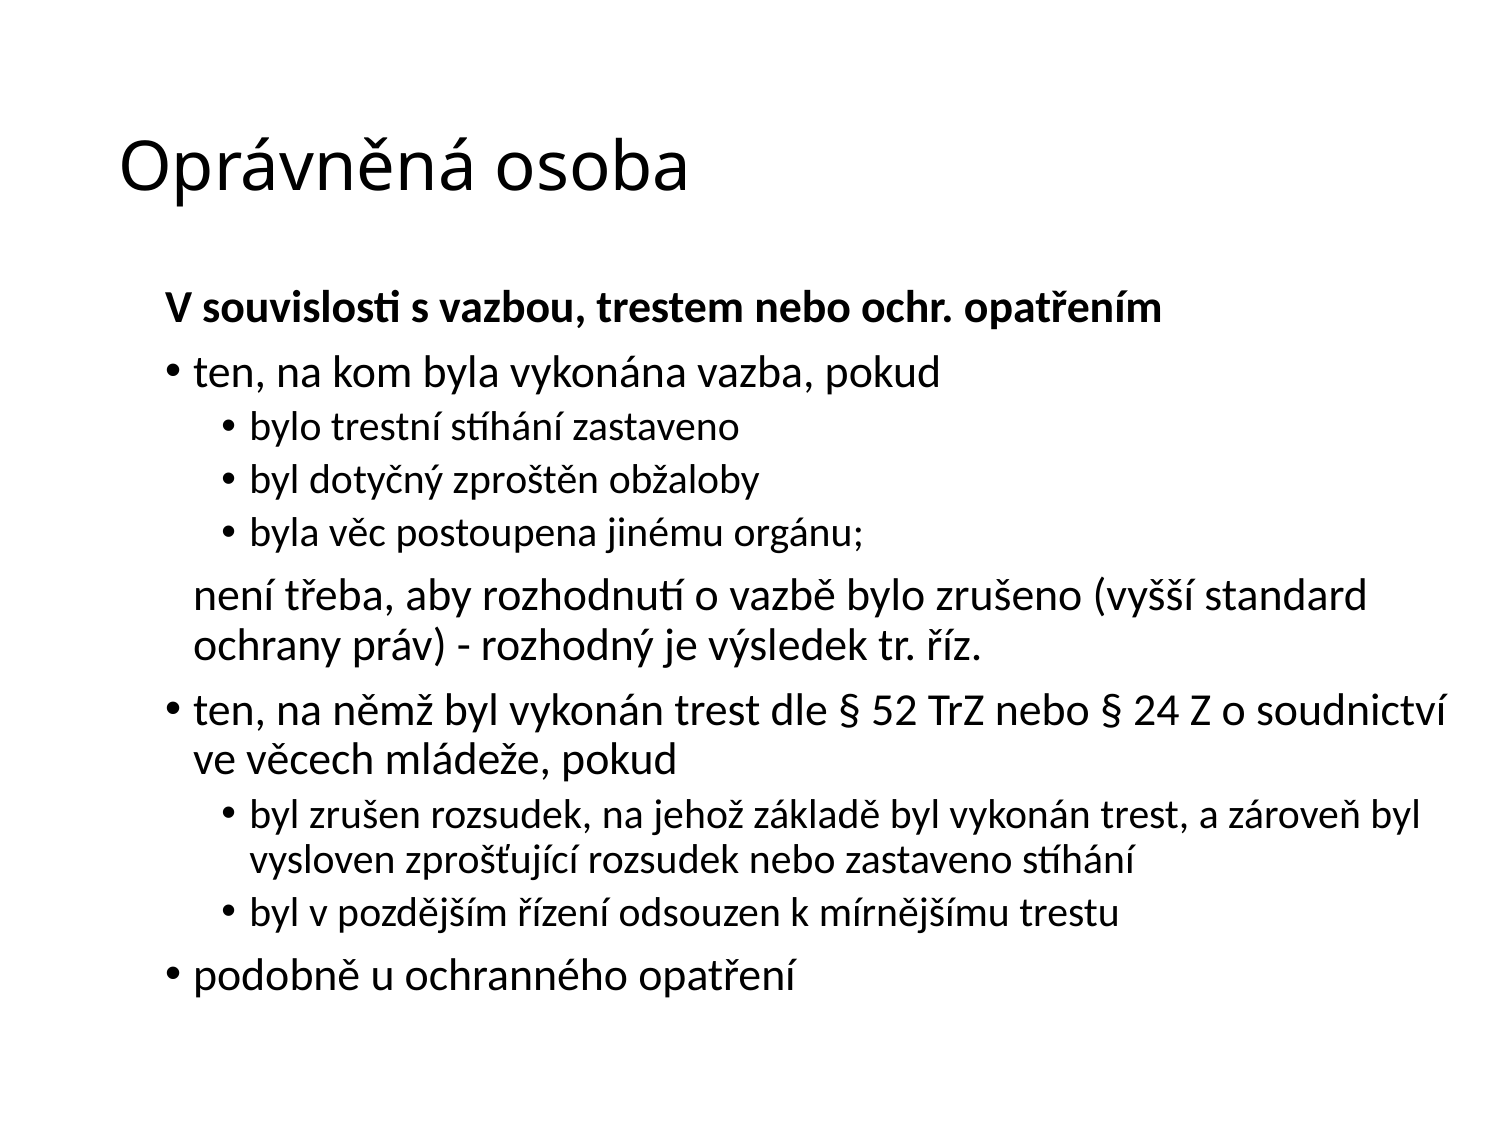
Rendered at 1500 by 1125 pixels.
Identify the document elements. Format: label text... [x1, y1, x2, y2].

list V souvislosti s vazbou, trestem nebo ochr. opatřením ten, na kom byla vykonána vazba, pokud bylo trestní stíhání zastaveno byl dotyčný zproštěn obžaloby byla věc postoupena jinému orgánu; není třeba, aby rozhodnutí o vazbě bylo zrušeno (vyšší standard ochrany práv) - rozhodný je výsledek tr. říz. ten, na němž byl vykonán trest dle § 52 TrZ nebo § 24 Z o soudnictví ve věcech mládeže, pokud byl zrušen rozsudek, na jehož základě byl vykonán trest, a zároveň byl vysloven zprošťující rozsudek nebo zastaveno stíhání byl v pozdějším řízení odsouzen k mírnějšímu trestu podobně u ochranného opatření [150, 275, 1500, 1088]
title Oprávněná osoba [103, 59, 1397, 278]
